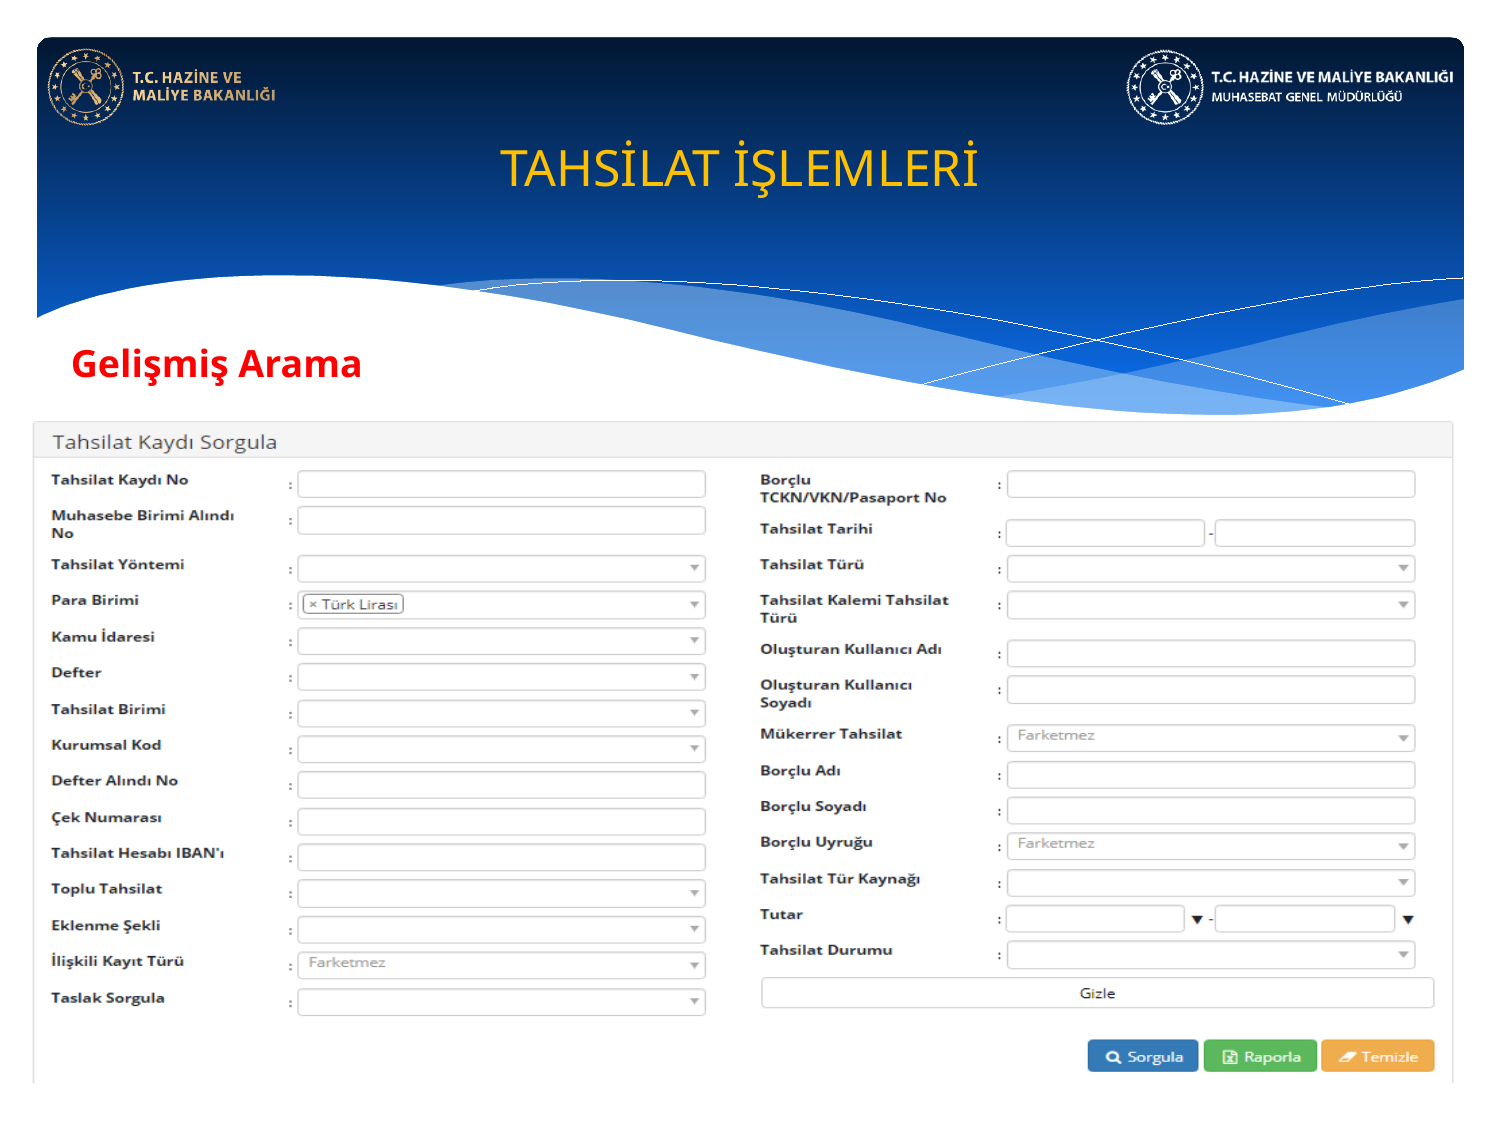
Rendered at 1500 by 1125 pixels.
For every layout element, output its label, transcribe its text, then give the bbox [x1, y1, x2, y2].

picture [29, 420, 1460, 1083]
text_box Gelişmiş Arama [56, 332, 379, 393]
picture [46, 46, 275, 127]
picture [1124, 46, 1460, 128]
title TAHSİLAT İŞLEMLERİ [64, 101, 1415, 291]
